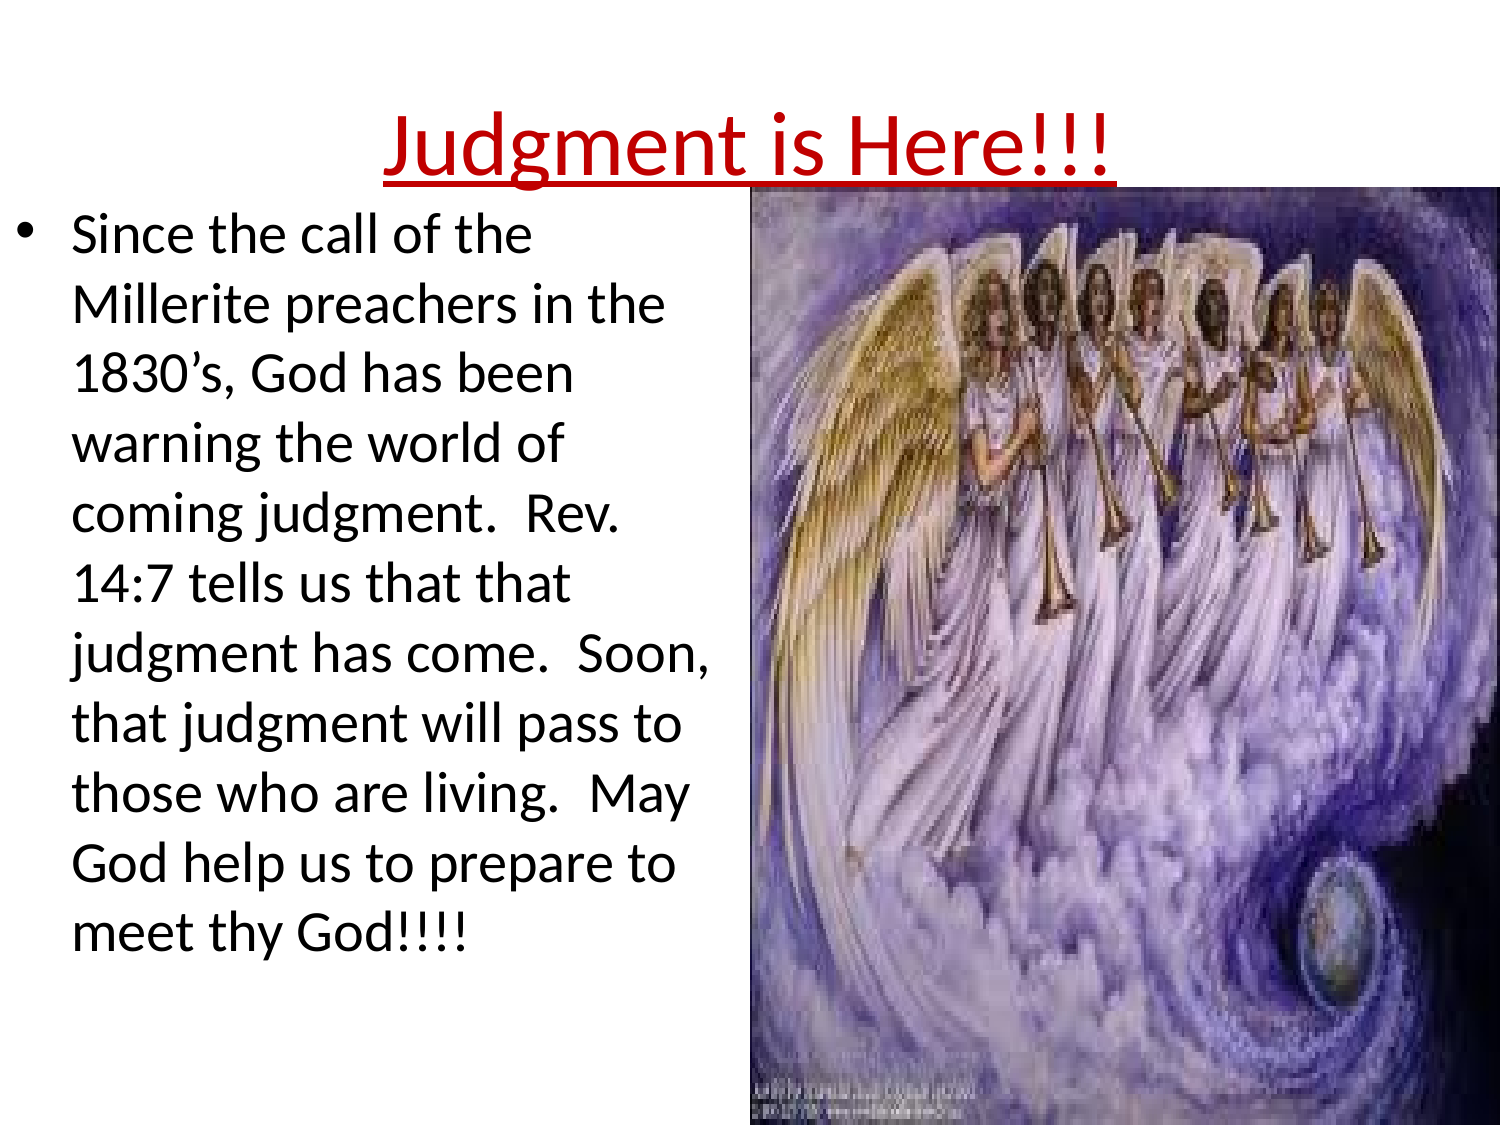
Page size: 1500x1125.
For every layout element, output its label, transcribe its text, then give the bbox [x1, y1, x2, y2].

title Judgment is Here!!! [75, 45, 1425, 233]
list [749, 187, 1500, 1125]
list Since the call of the Millerite preachers in the 1830’s, God has been warning the world of coming judgment. Rev. 14:7 tells us that that judgment has come. Soon, that judgment will pass to those who are living. May God help us to prepare to meet thy God!!!! [0, 187, 738, 1125]
